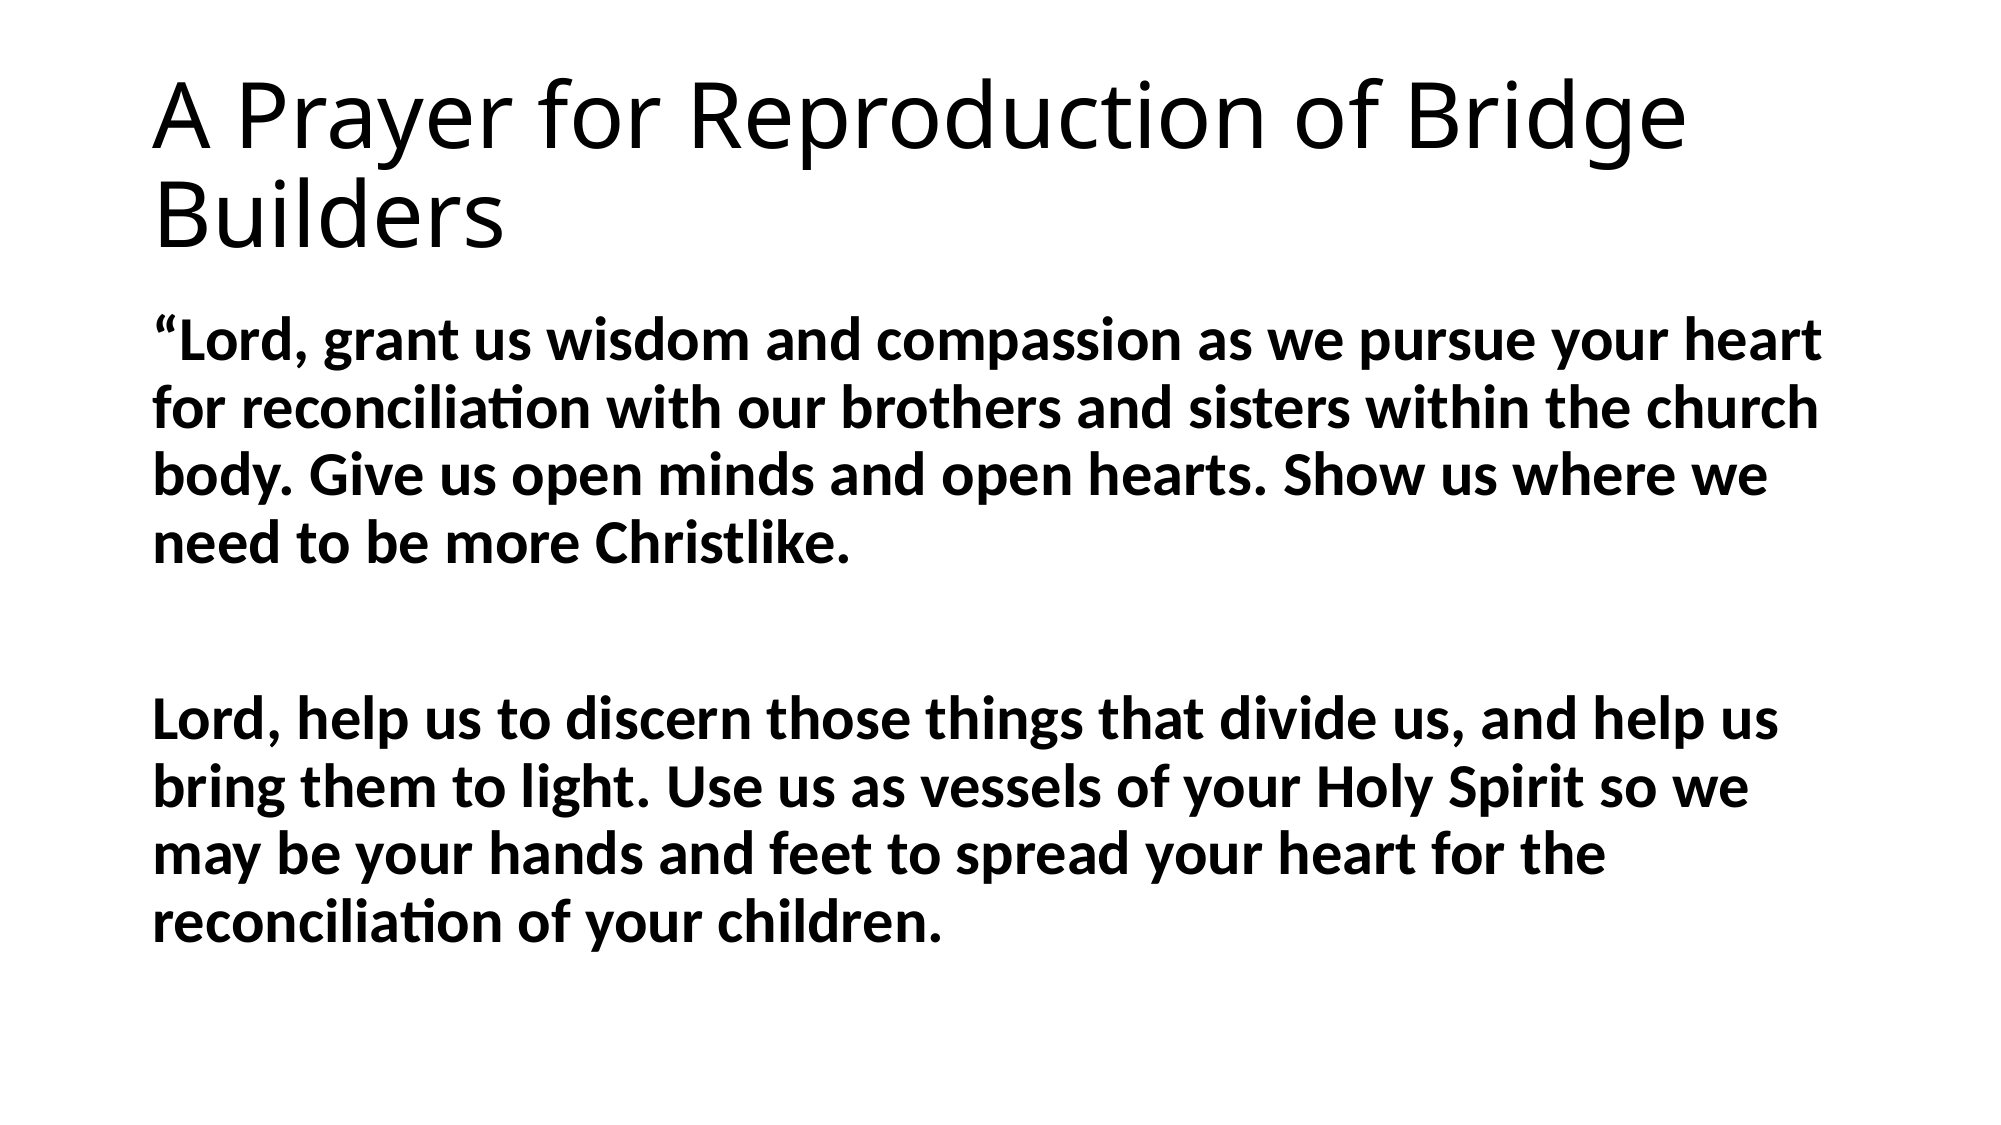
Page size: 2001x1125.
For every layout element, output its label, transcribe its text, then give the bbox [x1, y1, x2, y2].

title A Prayer for Reproduction of Bridge Builders [137, 59, 1863, 278]
list “Lord, grant us wisdom and compassion as we pursue your heart for reconciliation with our brothers and sisters within the church body. Give us open minds and open hearts. Show us where we need to be more Christlike. Lord, help us to discern those things that divide us, and help us bring them to light. Use us as vessels of your Holy Spirit so we may be your hands and feet to spread your heart for the reconciliation of your children. [137, 299, 1863, 1014]
